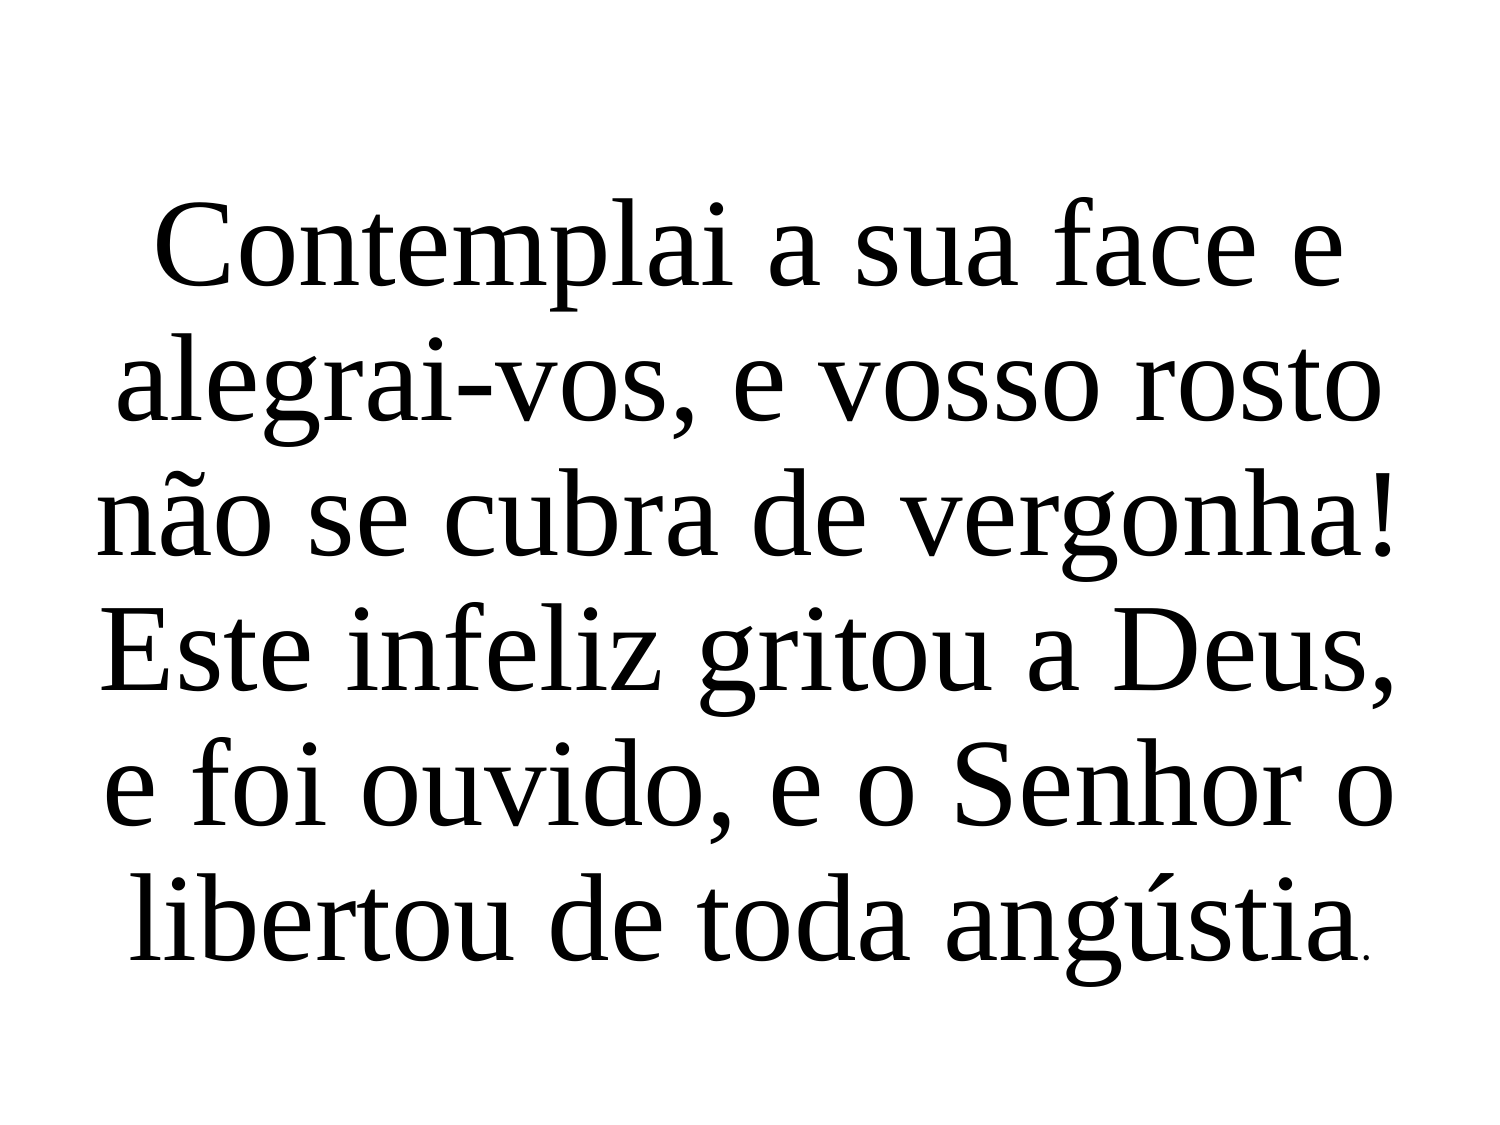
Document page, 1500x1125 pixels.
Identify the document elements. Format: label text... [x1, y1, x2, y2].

list Contemplai a sua face e alegrai-vos, e vosso rosto não se cubra de vergonha! Este infeliz gritou a Deus, e foi ouvido, e o Senhor o libertou de toda angústia. [64, 66, 1436, 1100]
